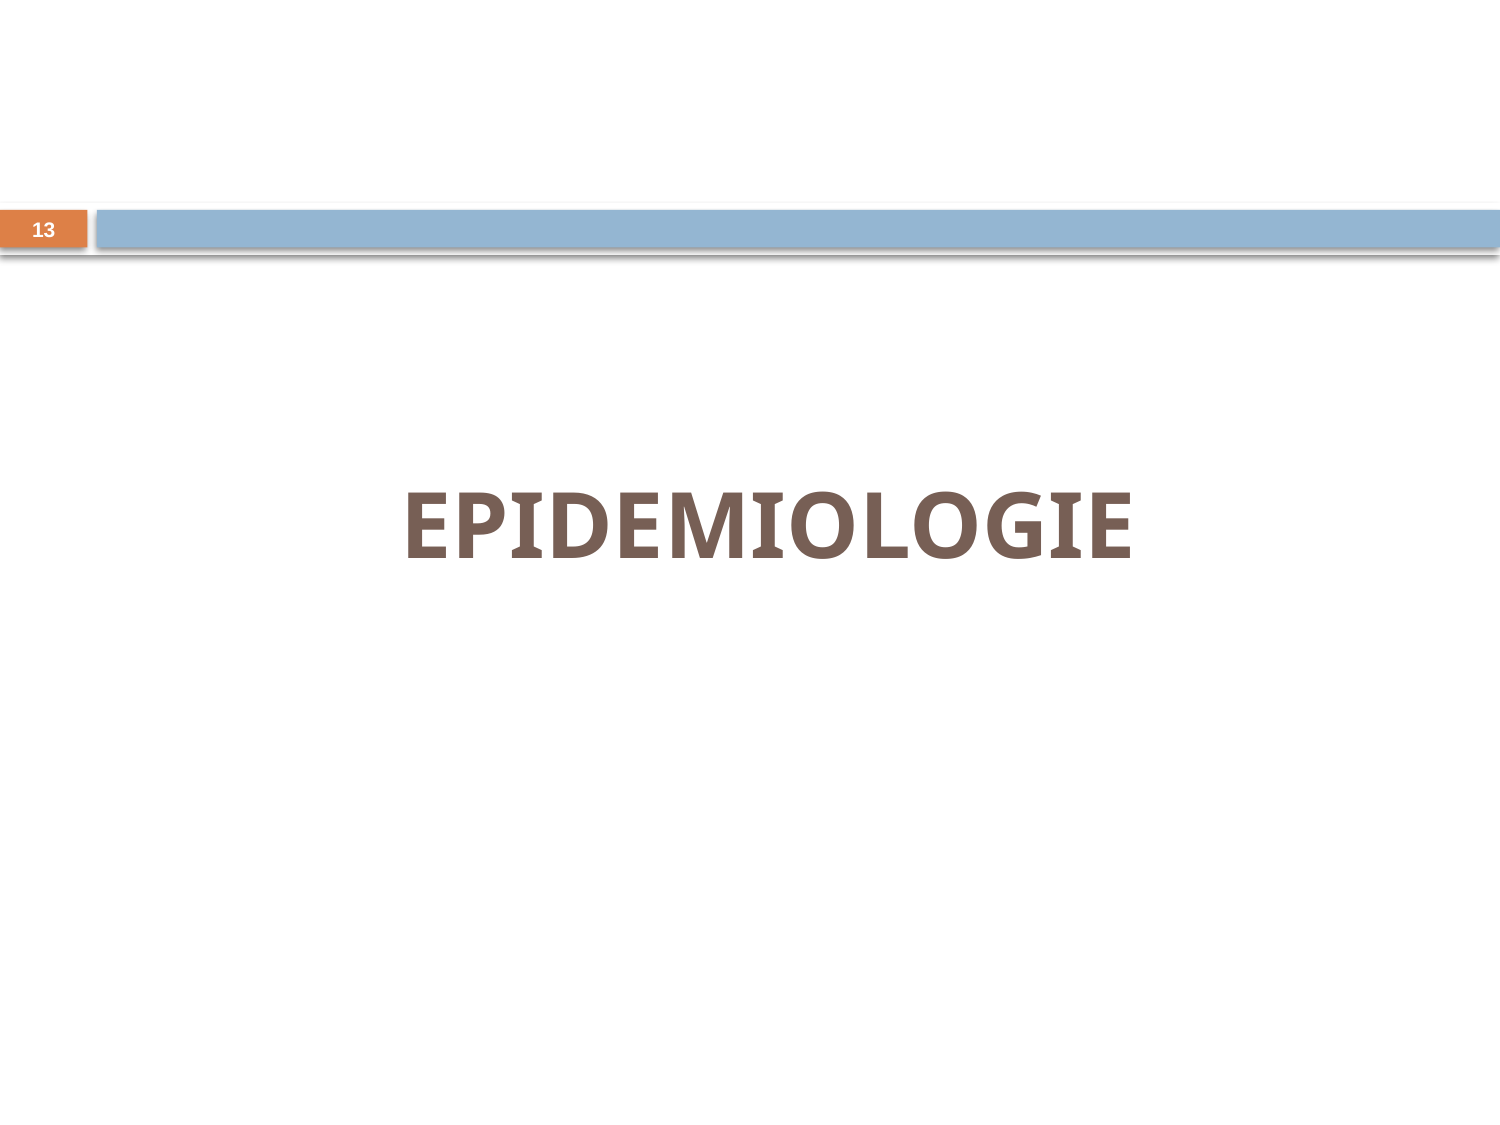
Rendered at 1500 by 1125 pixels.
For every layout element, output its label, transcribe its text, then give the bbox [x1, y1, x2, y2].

title EPIDEMIOLOGIE [99, 304, 1438, 739]
slide_number 13 [0, 208, 88, 249]
